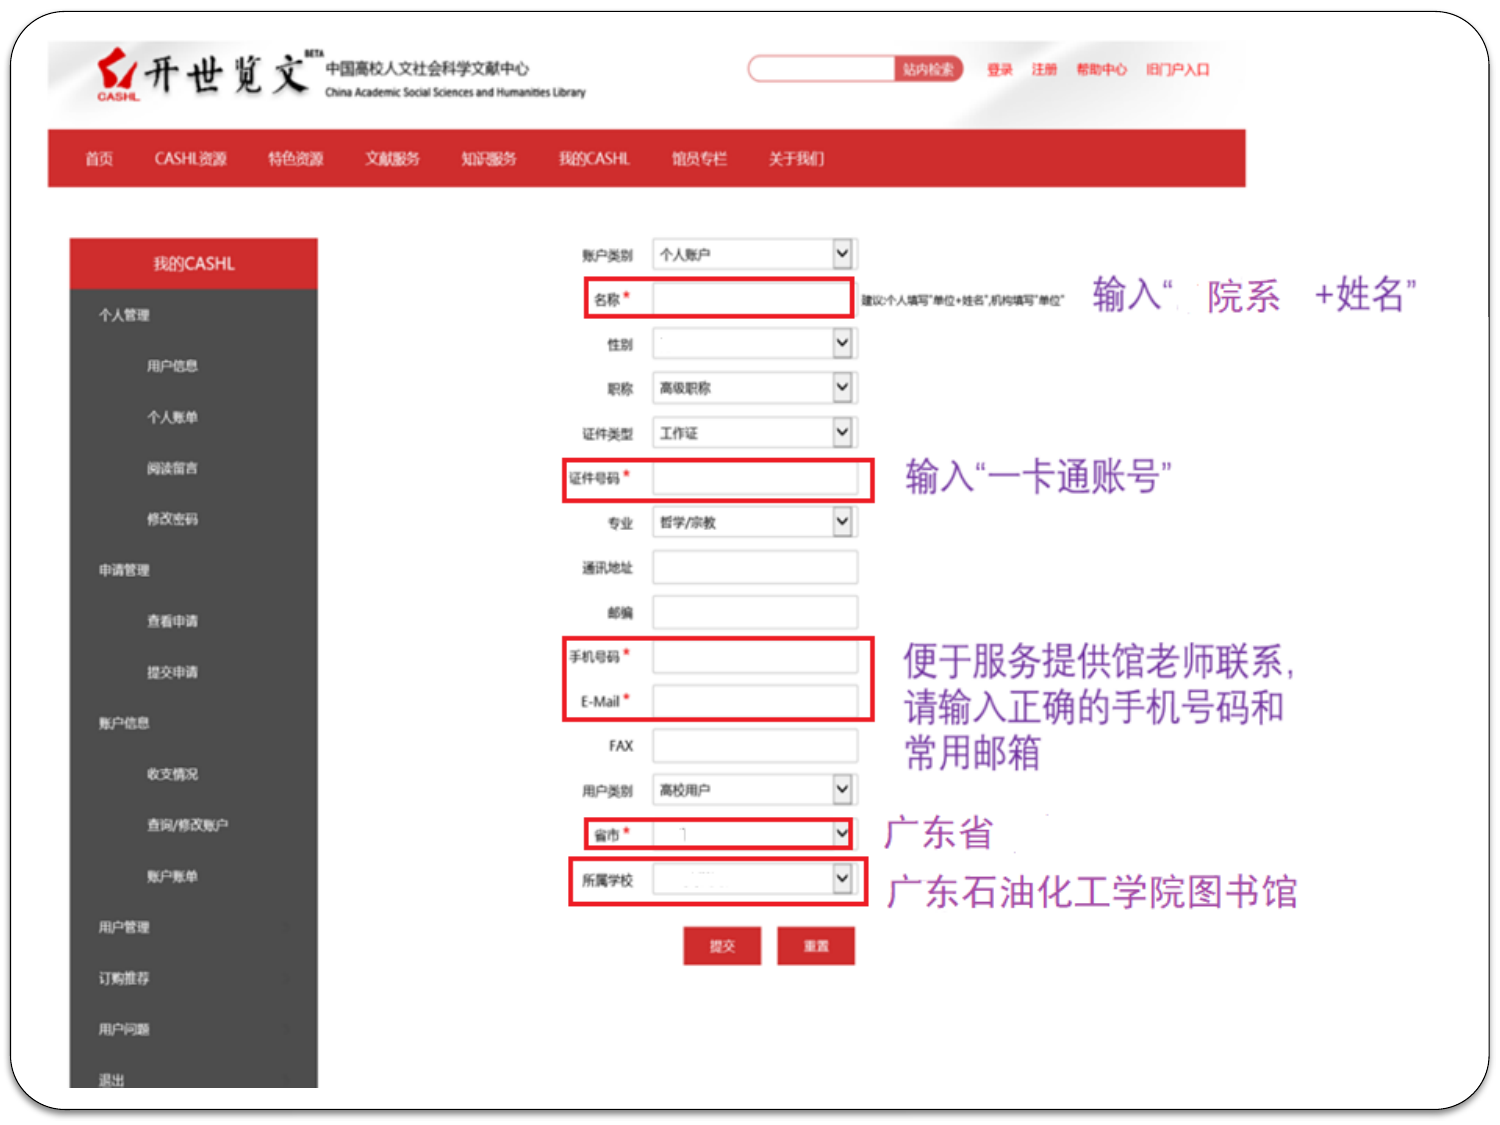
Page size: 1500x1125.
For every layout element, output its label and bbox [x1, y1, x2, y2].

picture [40, 36, 1460, 1089]
